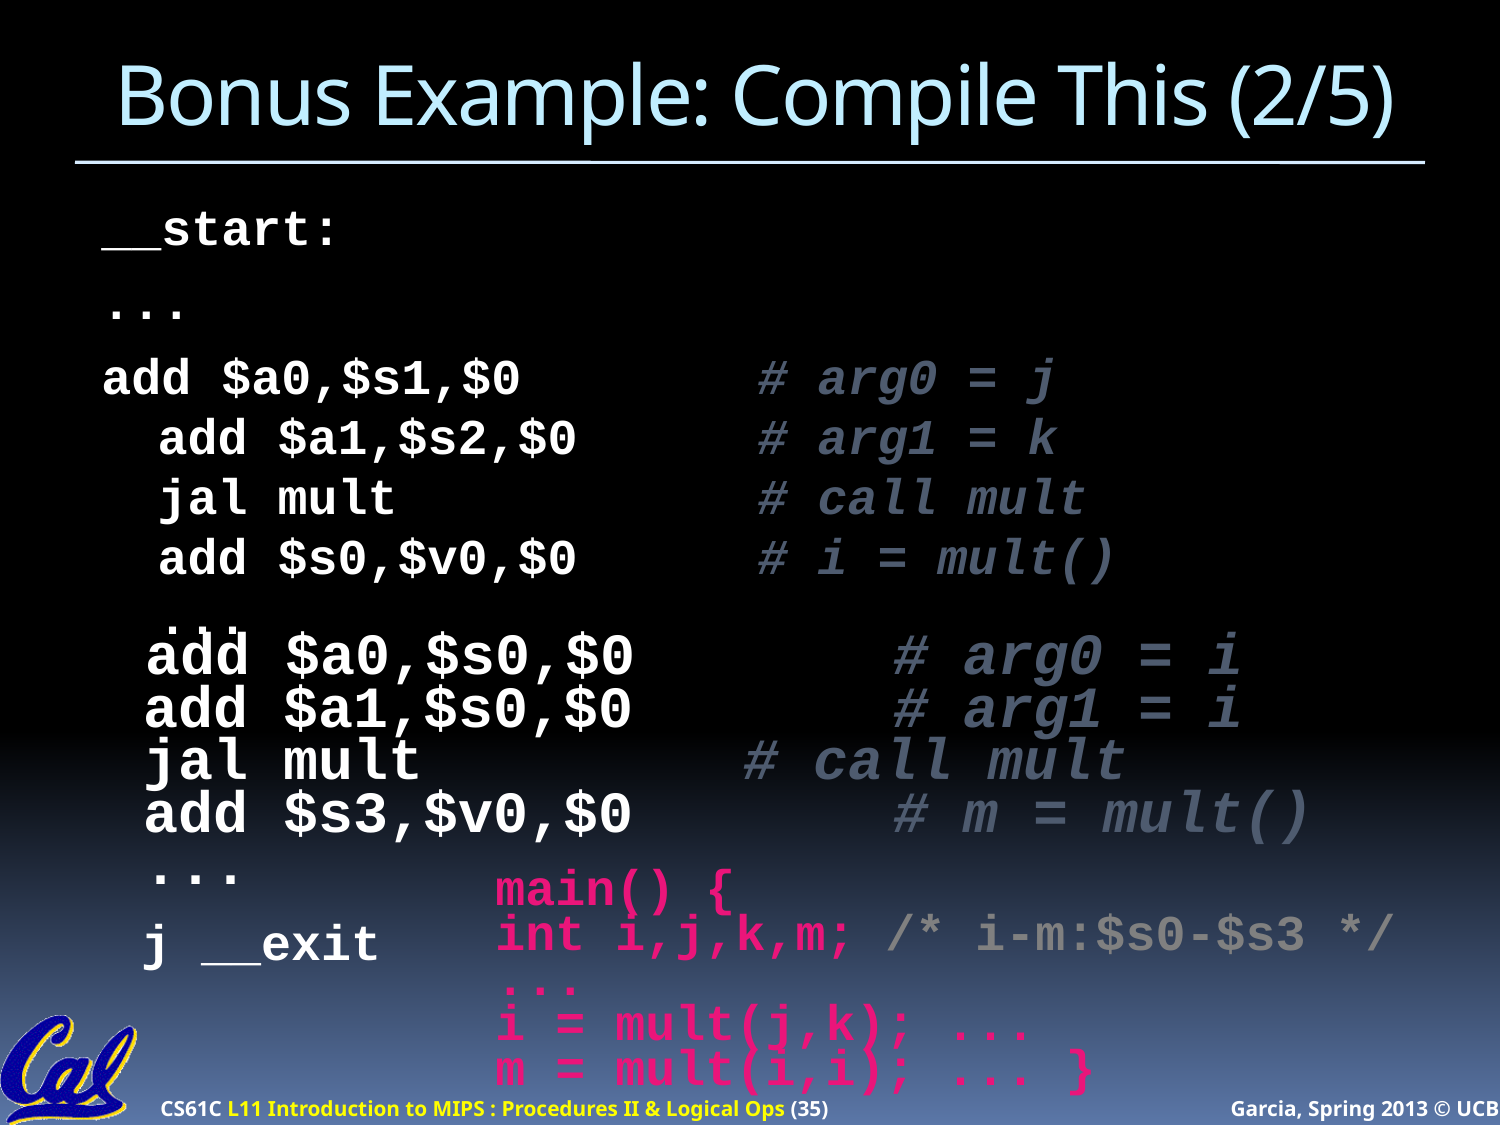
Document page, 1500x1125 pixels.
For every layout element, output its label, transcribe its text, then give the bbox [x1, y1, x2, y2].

text_box main() { int i,j,k,m; /* i-m:$s0-$s3 */ ... i = mult(j,k); ... m = mult(i,i); ... } [480, 862, 1411, 1103]
text_box add $a0,$s0,$0 # arg0 = i add $a1,$s0,$0 # arg1 = i jal mult # call mult add $s3,$v0,$0 # m = mult() ... [99, 628, 1388, 900]
title Bonus Example: Compile This (2/5) [99, 34, 1450, 113]
text_box j __exit [37, 913, 480, 975]
picture [0, 1015, 140, 1125]
list __start: ... add $a0,$s1,$0 # arg0 = j add $a1,$s2,$0 # arg1 = k jal mult # call mult add $s0,$v0,$0 # i = mult() ... [74, 187, 1363, 656]
